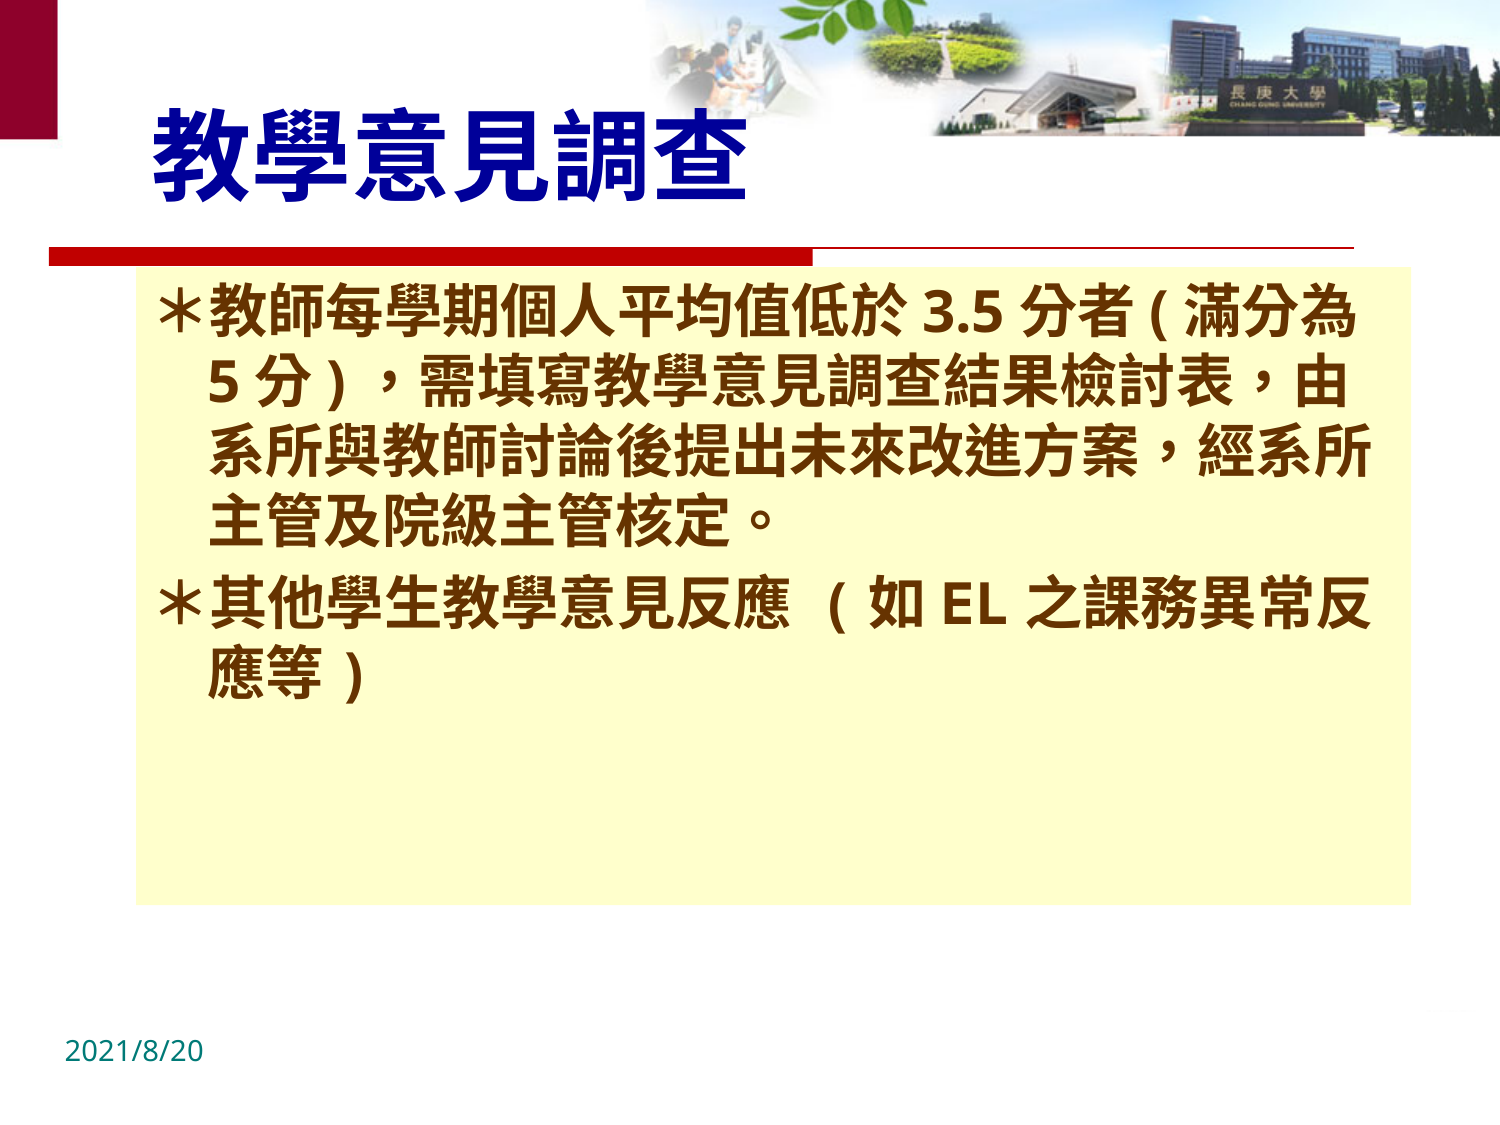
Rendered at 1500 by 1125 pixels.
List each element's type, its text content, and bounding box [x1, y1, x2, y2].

title 教學意見調查 [136, 65, 1412, 241]
picture [0, 0, 1500, 1125]
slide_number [49, 1024, 425, 1103]
list ＊教師每學期個人平均值低於3.5分者(滿分為5分)，需填寫教學意見調查結果檢討表，由系所與教師討論後提出未來改進方案，經系所主管及院級主管核定。 ＊其他學生教學意見反應 (如EL之課務異常反應等) [136, 267, 1412, 906]
